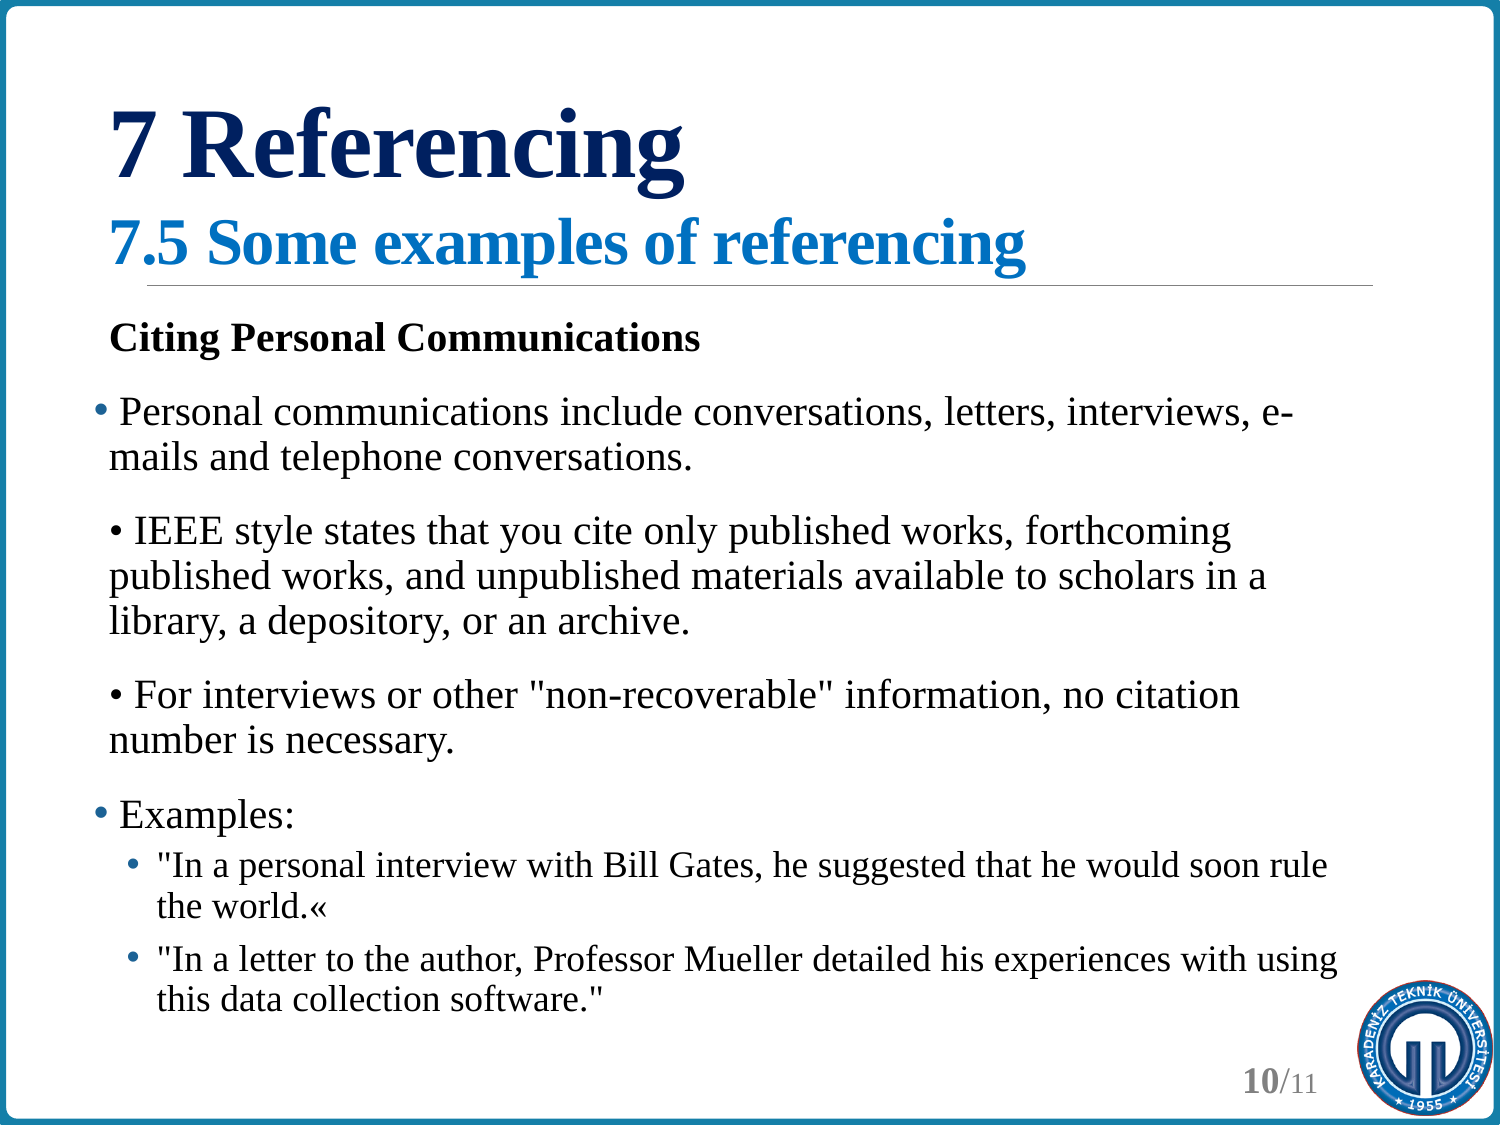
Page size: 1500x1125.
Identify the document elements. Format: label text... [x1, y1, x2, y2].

text_box Citing Personal Communications Personal communications include conversations, letters, interviews, e-mails and telephone conversations. • IEEE style states that you cite only published works, forthcoming published works, and unpublished materials available to scholars in a library, a depository, or an archive. • For interviews or other "non-recoverable" information, no citation number is necessary. Examples: "In a personal interview with Bill Gates, he suggested that he would soon rule the world.« "In a letter to the author, Professor Mueller detailed his experiences with using this data collection software." [93, 307, 1373, 1080]
title 7 Referencing 7.5 Some examples of referencing [93, 47, 1407, 285]
slide_number 10/11 [1171, 1080, 1334, 1109]
picture [1357, 980, 1493, 1116]
